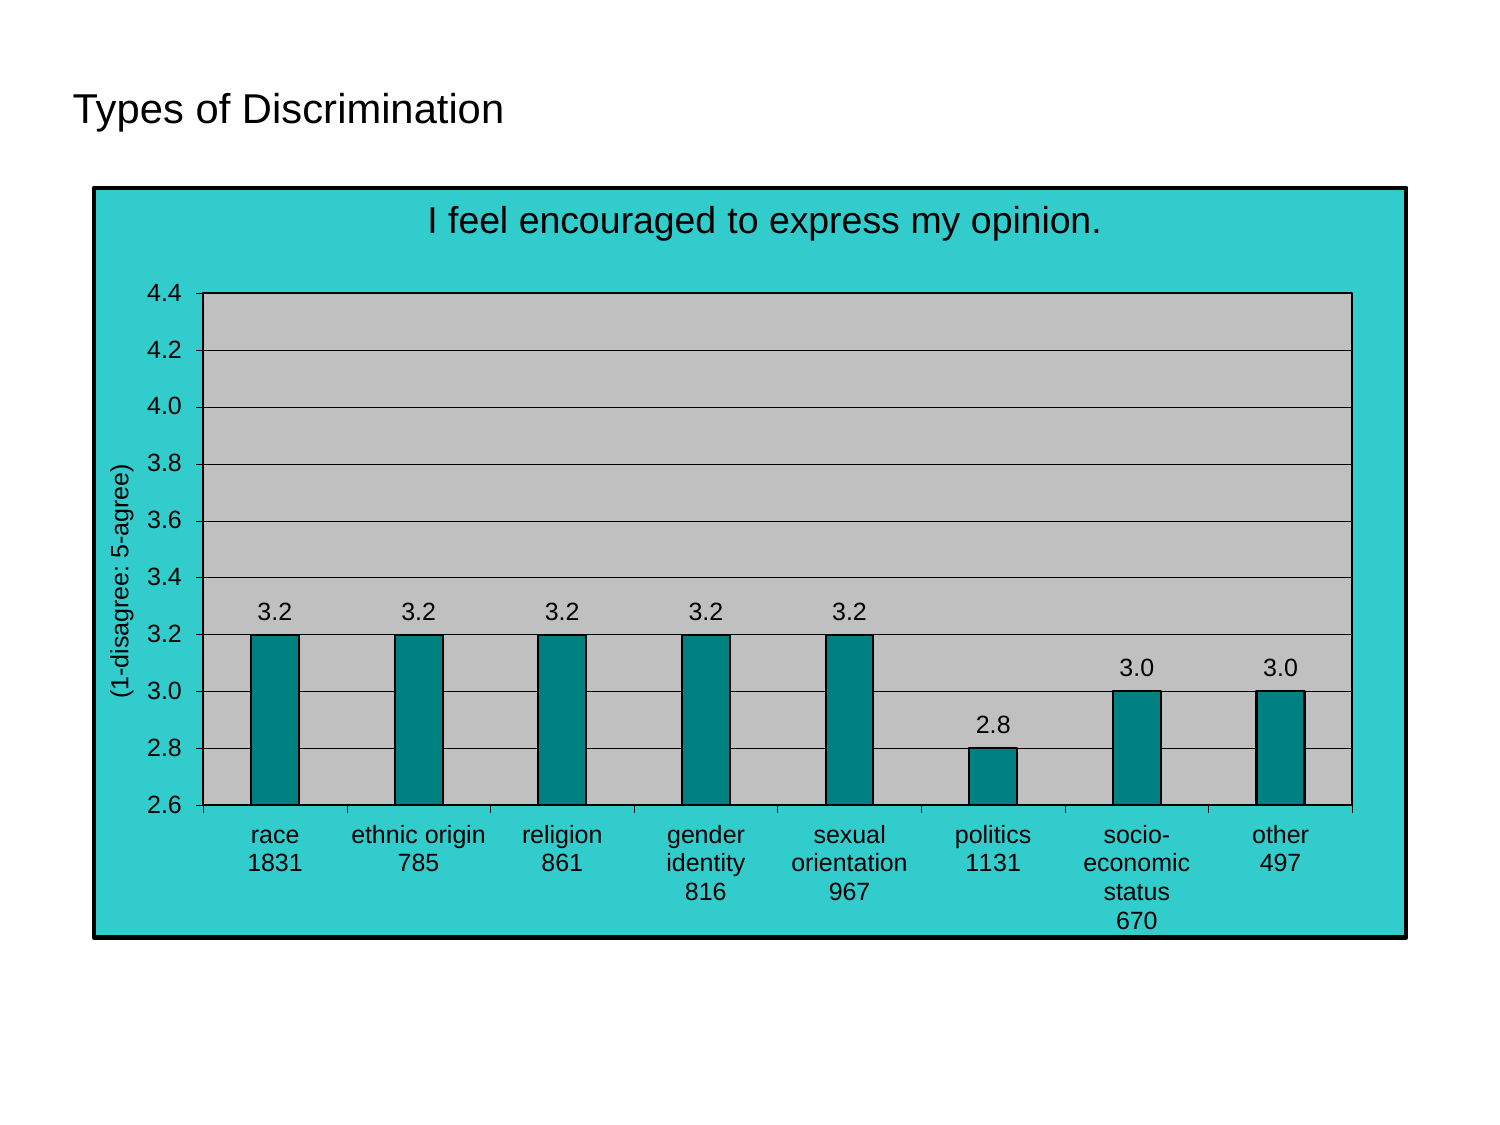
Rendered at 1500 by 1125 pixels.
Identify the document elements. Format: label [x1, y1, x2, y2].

picture [91, 185, 1409, 940]
